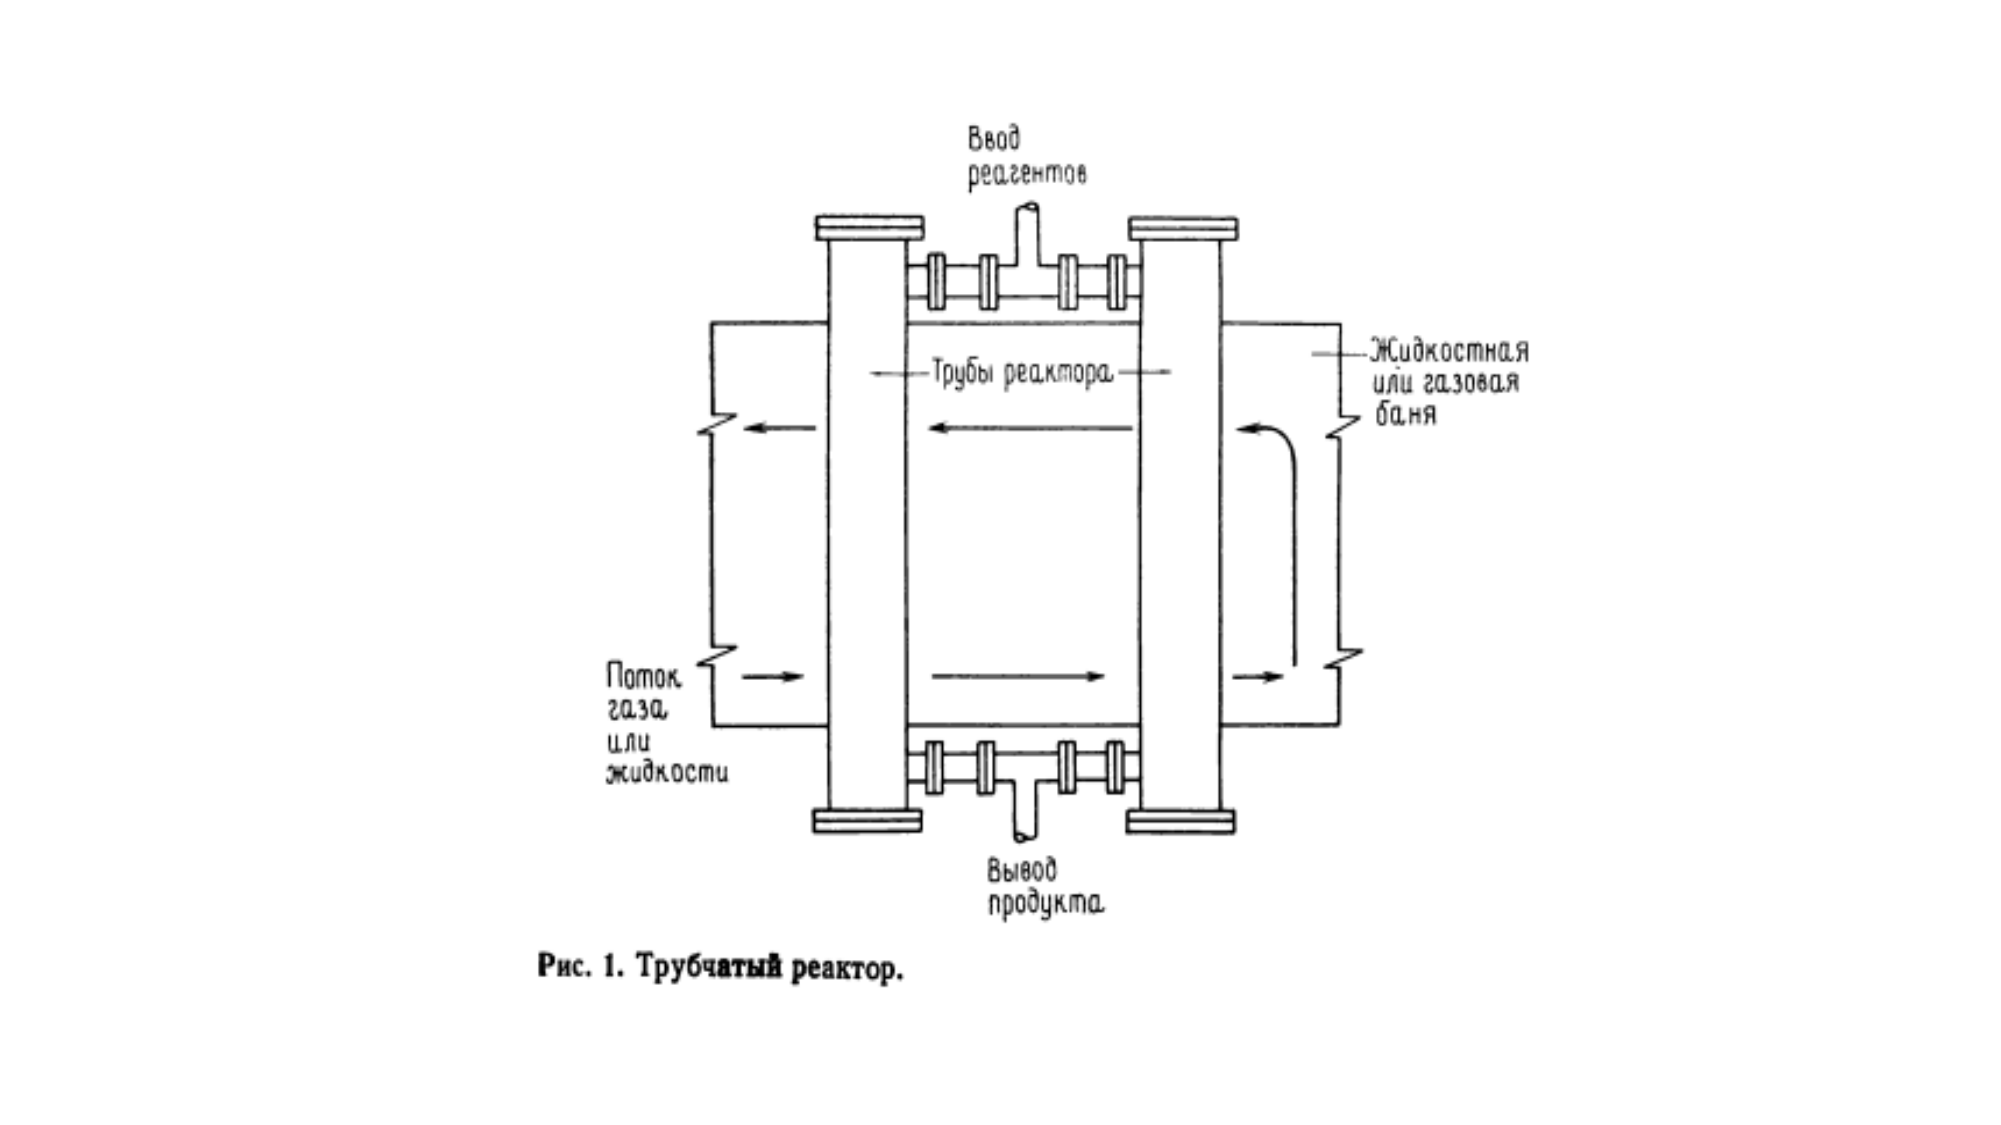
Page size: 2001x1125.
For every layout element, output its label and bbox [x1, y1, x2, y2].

list [483, 109, 1617, 1008]
